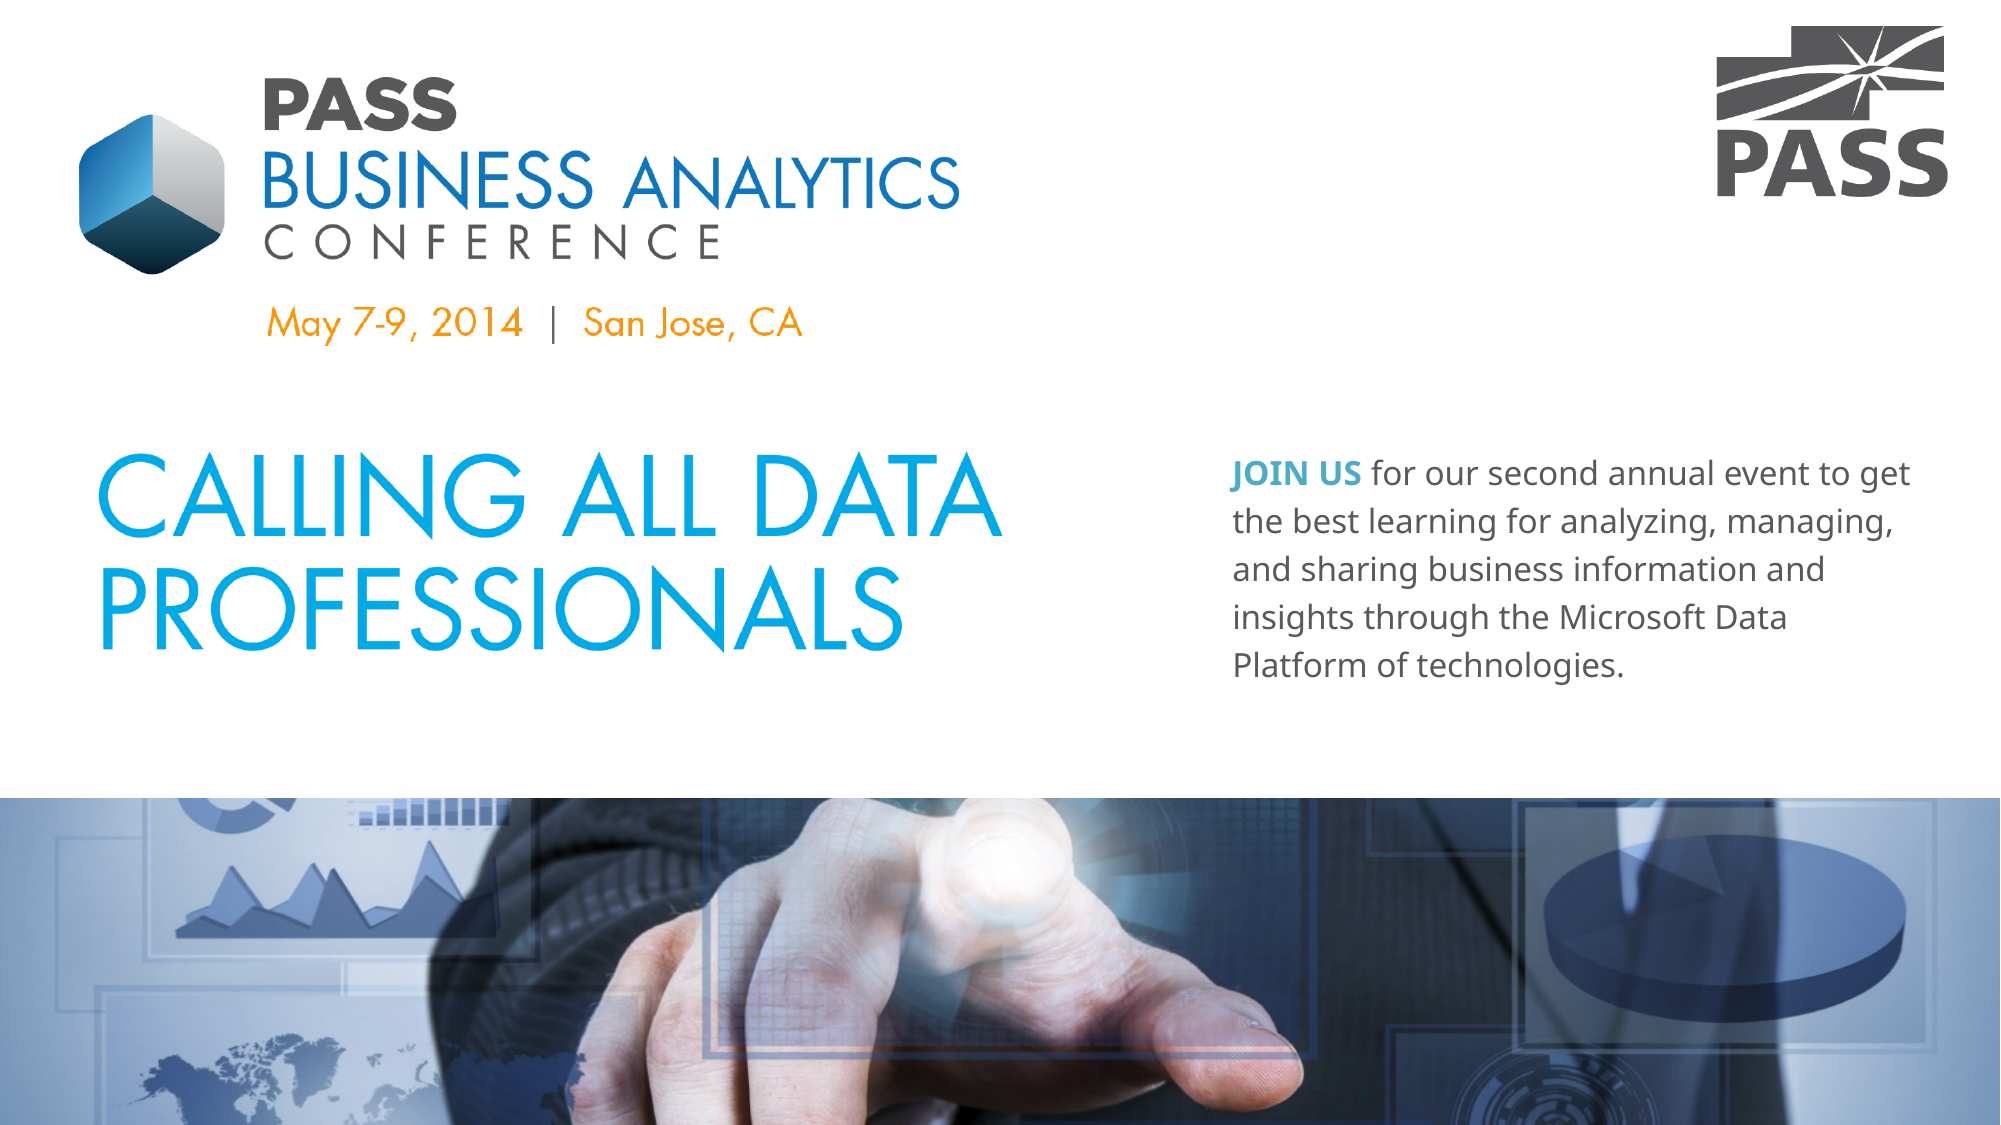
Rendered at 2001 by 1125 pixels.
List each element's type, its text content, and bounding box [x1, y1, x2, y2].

picture [78, 436, 1036, 666]
picture [0, 798, 2000, 1125]
picture [79, 77, 959, 276]
text_box JOIN US for our second annual event to get the best learning for analyzing, managing, and sharing business information and insights through the Microsoft Data Platform of technologies. [1217, 437, 1930, 692]
picture [257, 294, 807, 351]
picture [1715, 26, 1949, 197]
